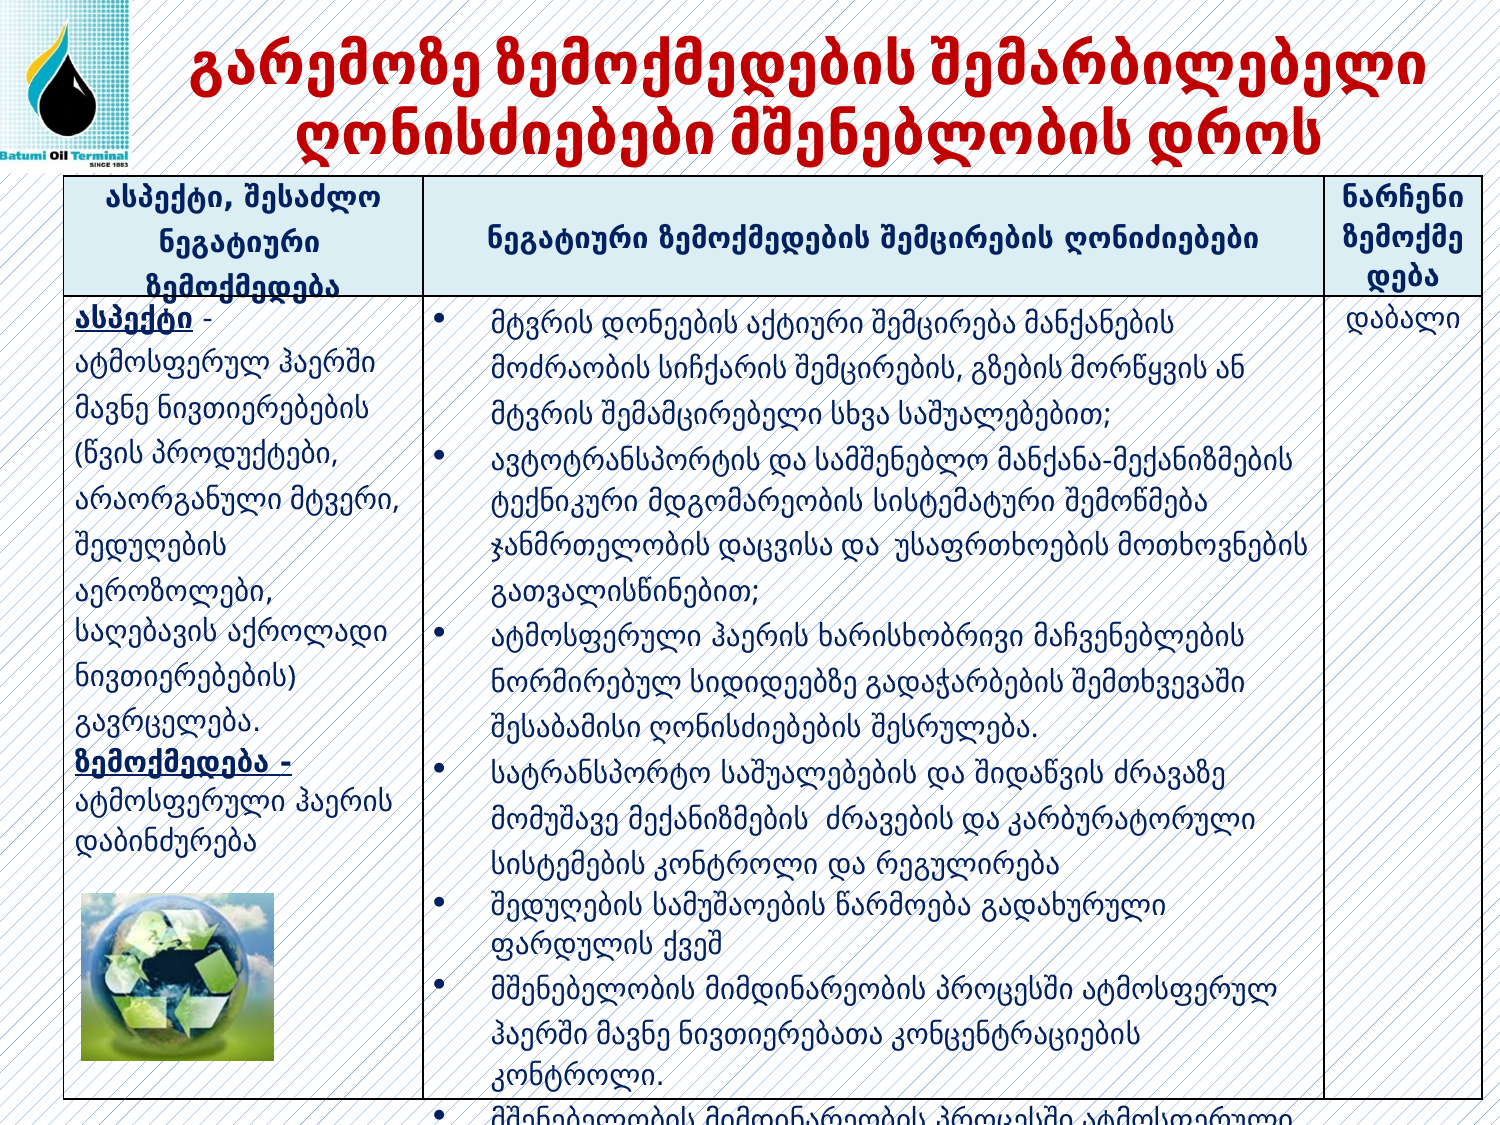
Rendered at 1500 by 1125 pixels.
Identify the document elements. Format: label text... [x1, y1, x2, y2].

picture [81, 893, 274, 1061]
table_header ნეგატიური ზემოქმედების შემცირების ღონიძიებები [424, 177, 1323, 295]
table_cell ასპექტი - ატმოსფერულ ჰაერში მავნე ნივთიერებების (წვის პროდუქტები, არაორგანული მტვერი, შედუღების აეროზოლები, საღებავის აქროლადი ნივთიერებების) გავრცელება. ზემოქმედება - ატმოსფერული ჰაერის დაბინძურება [64, 297, 422, 1098]
table_header ნარჩენი ზემოქმედება [1325, 177, 1481, 295]
table_cell მტვრის დონეების აქტიური შემცირება მანქანების მოძრაობის სიჩქარის შემცირების, გზების მორწყვის ან მტვრის შემამცირებელი სხვა საშუალებებით; ავტოტრანსპორტის და სამშენებლო მანქანა-მექანიზმების ტექნიკური მდგომარეობის სისტემატური შემოწმება ჯანმრთელობის დაცვისა და უსაფრთხოების მოთხოვნების გათვალისწინებით; ატმოსფერული ჰაერის ხარისხობრივი მაჩვენებლების ნორმირებულ სიდიდეებზე გადაჭარბების შემთხვევაში შესაბამისი ღონისძიებების შესრულება. სატრანსპორტო საშუალებების და შიდაწვის ძრავაზე მომუშავე მექანიზმების ძრავების და კარბურატორული სისტემების კონტროლი და რეგულირება შედუღების სამუშაოების წარმოება გადახურული ფარდულის ქვეშ მშენებელობის მიმდინარეობის პროცესში ატმოსფერულ ჰაერში მავნე ნივთიერებათა კონცენტრაციების კონტროლი. მშენებელობის მიმდინარეობის პროცესში ატმოსფერული ჰაერის დაცვის ღონისძიებების მონიტორინგი [424, 297, 1323, 1098]
table_cell დაბალი [1325, 297, 1481, 1098]
picture [0, 0, 133, 173]
text_box გარემოზე ზემოქმედების შემარბილებელი ღონისძიებები მშენებლობის დროს [159, 19, 1459, 174]
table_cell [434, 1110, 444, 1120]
table_header ასპექტი, შესაძლო ნეგატიური ზემოქმედება [64, 177, 422, 295]
